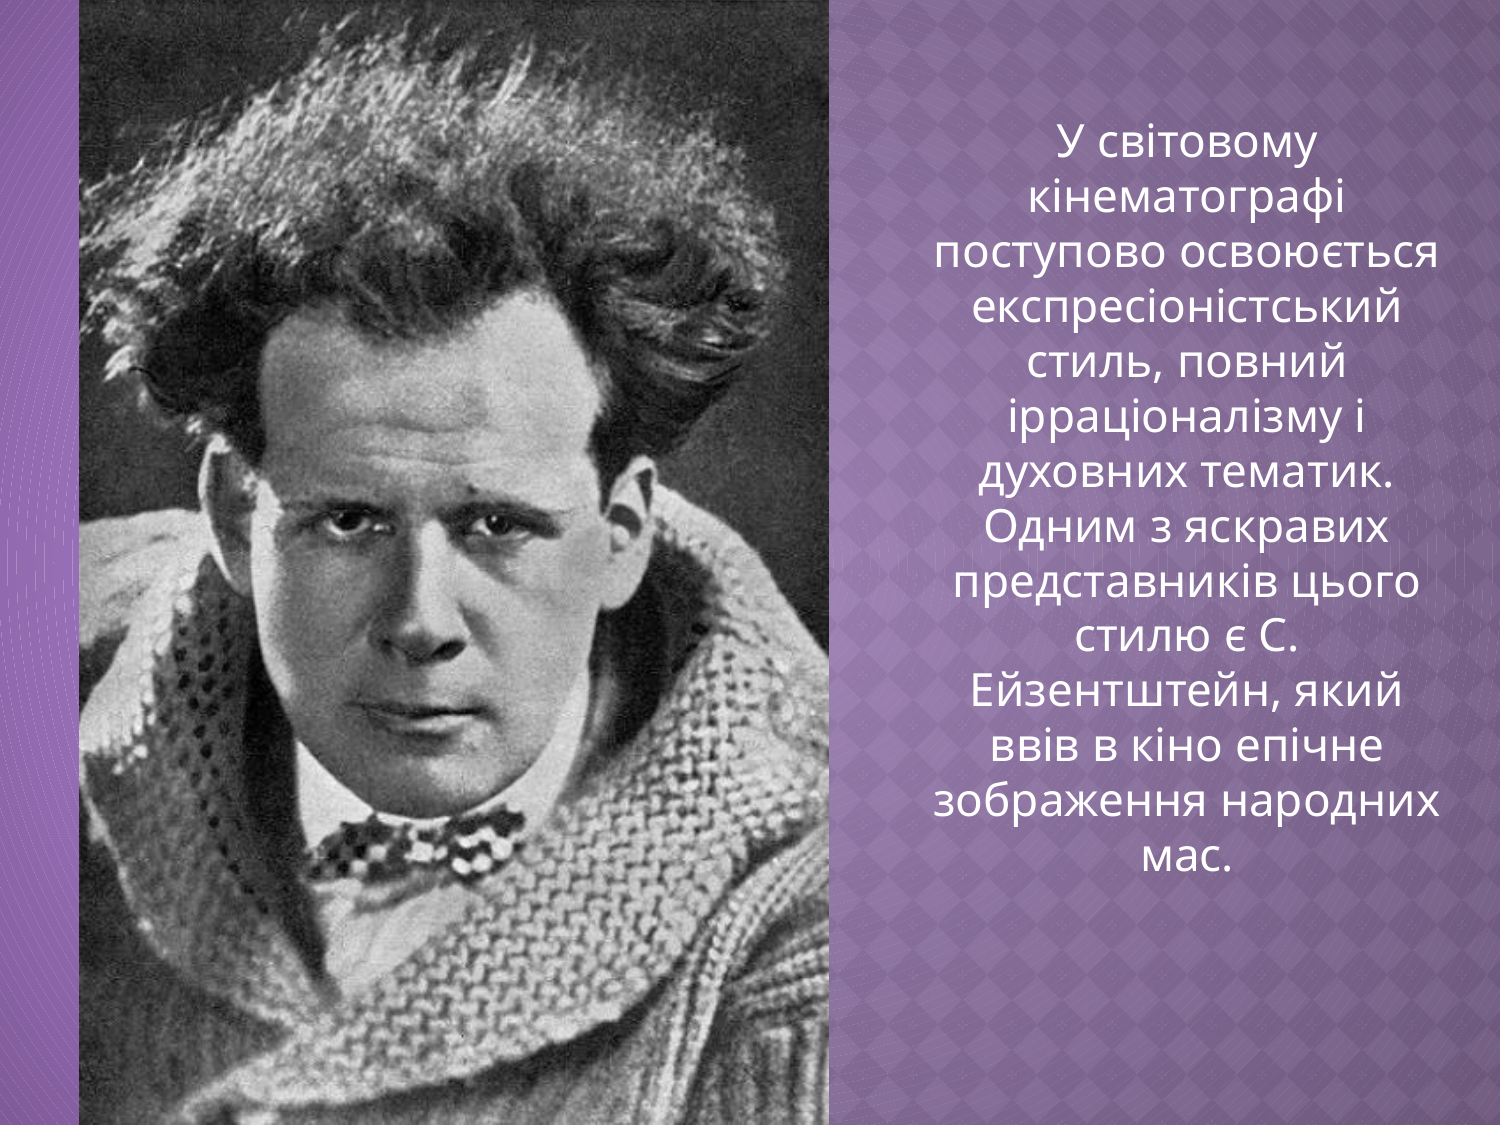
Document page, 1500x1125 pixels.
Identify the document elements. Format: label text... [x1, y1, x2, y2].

subtitle У світовому кінематографі поступово освоюється експресіоністський стиль, повний ірраціоналізму і духовних тематик. Одним з яскравих представників цього стилю є С. Ейзентштейн, який ввів в кіно епічне зображення народних мас. [925, 111, 1449, 1125]
picture [79, 0, 829, 1125]
